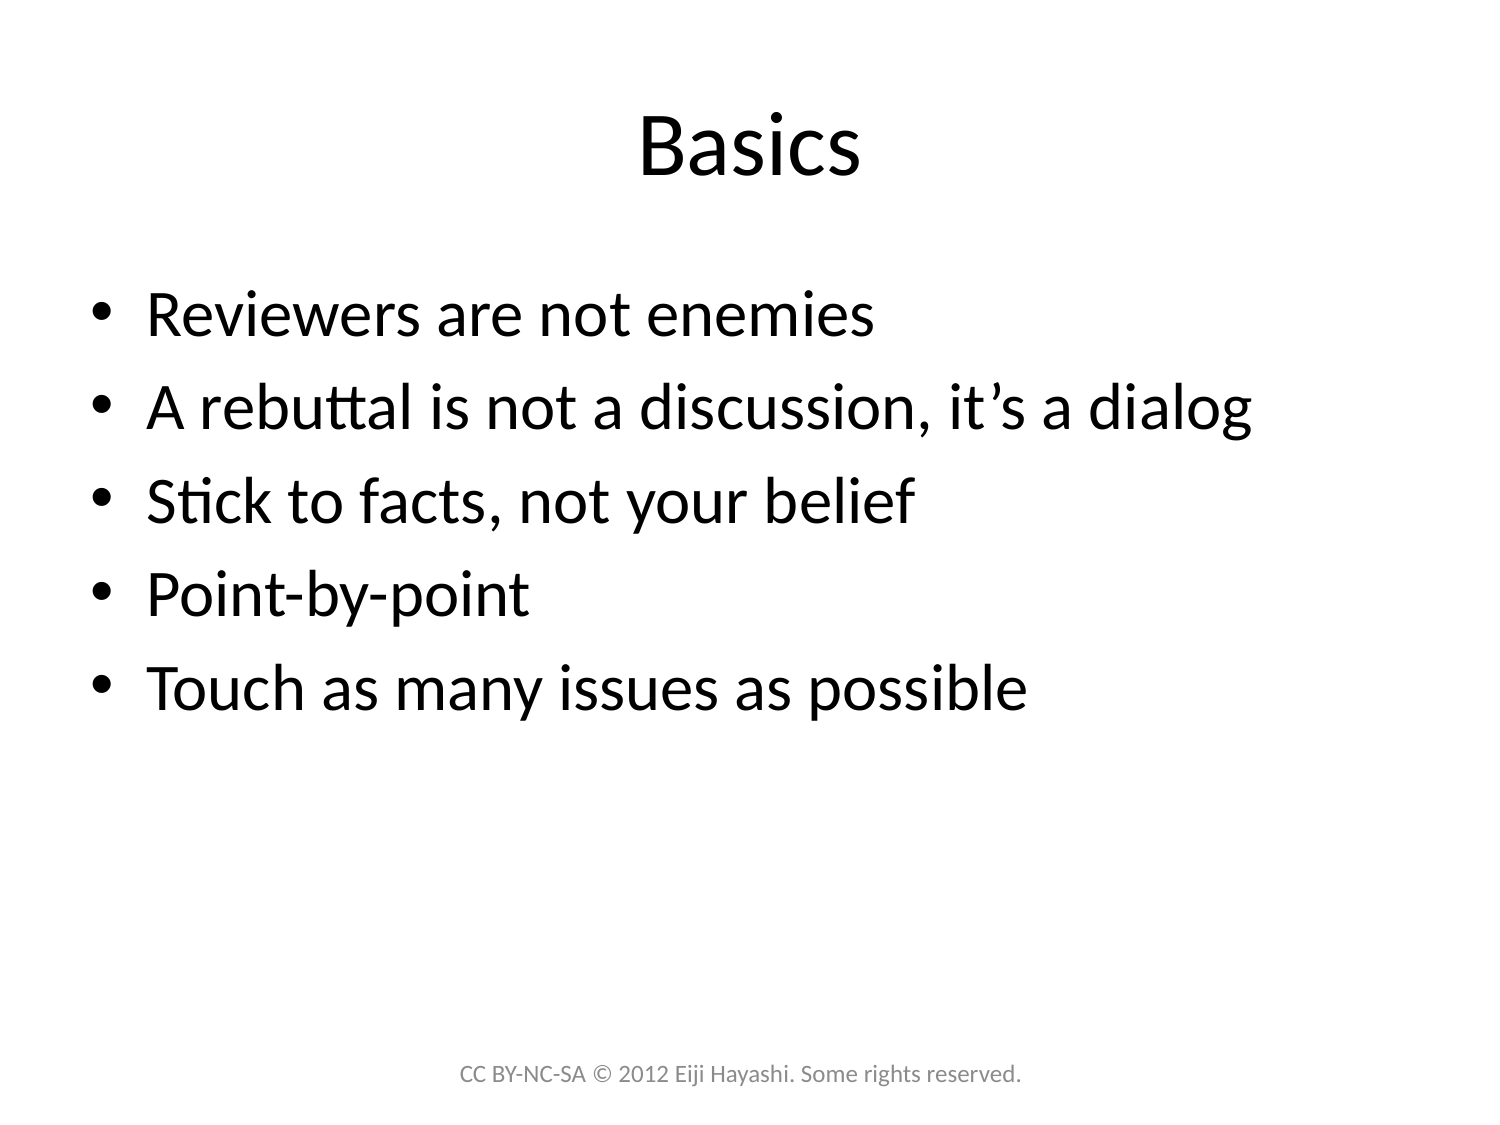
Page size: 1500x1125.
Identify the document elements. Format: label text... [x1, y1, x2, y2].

footer CC BY-NC-SA © 2012 Eiji Hayashi. Some rights reserved. [425, 1042, 1075, 1103]
list Reviewers are not enemies A rebuttal is not a discussion, it’s a dialog Stick to facts, not your belief Point-by-point Touch as many issues as possible [75, 262, 1425, 1005]
title Basics [75, 45, 1425, 233]
